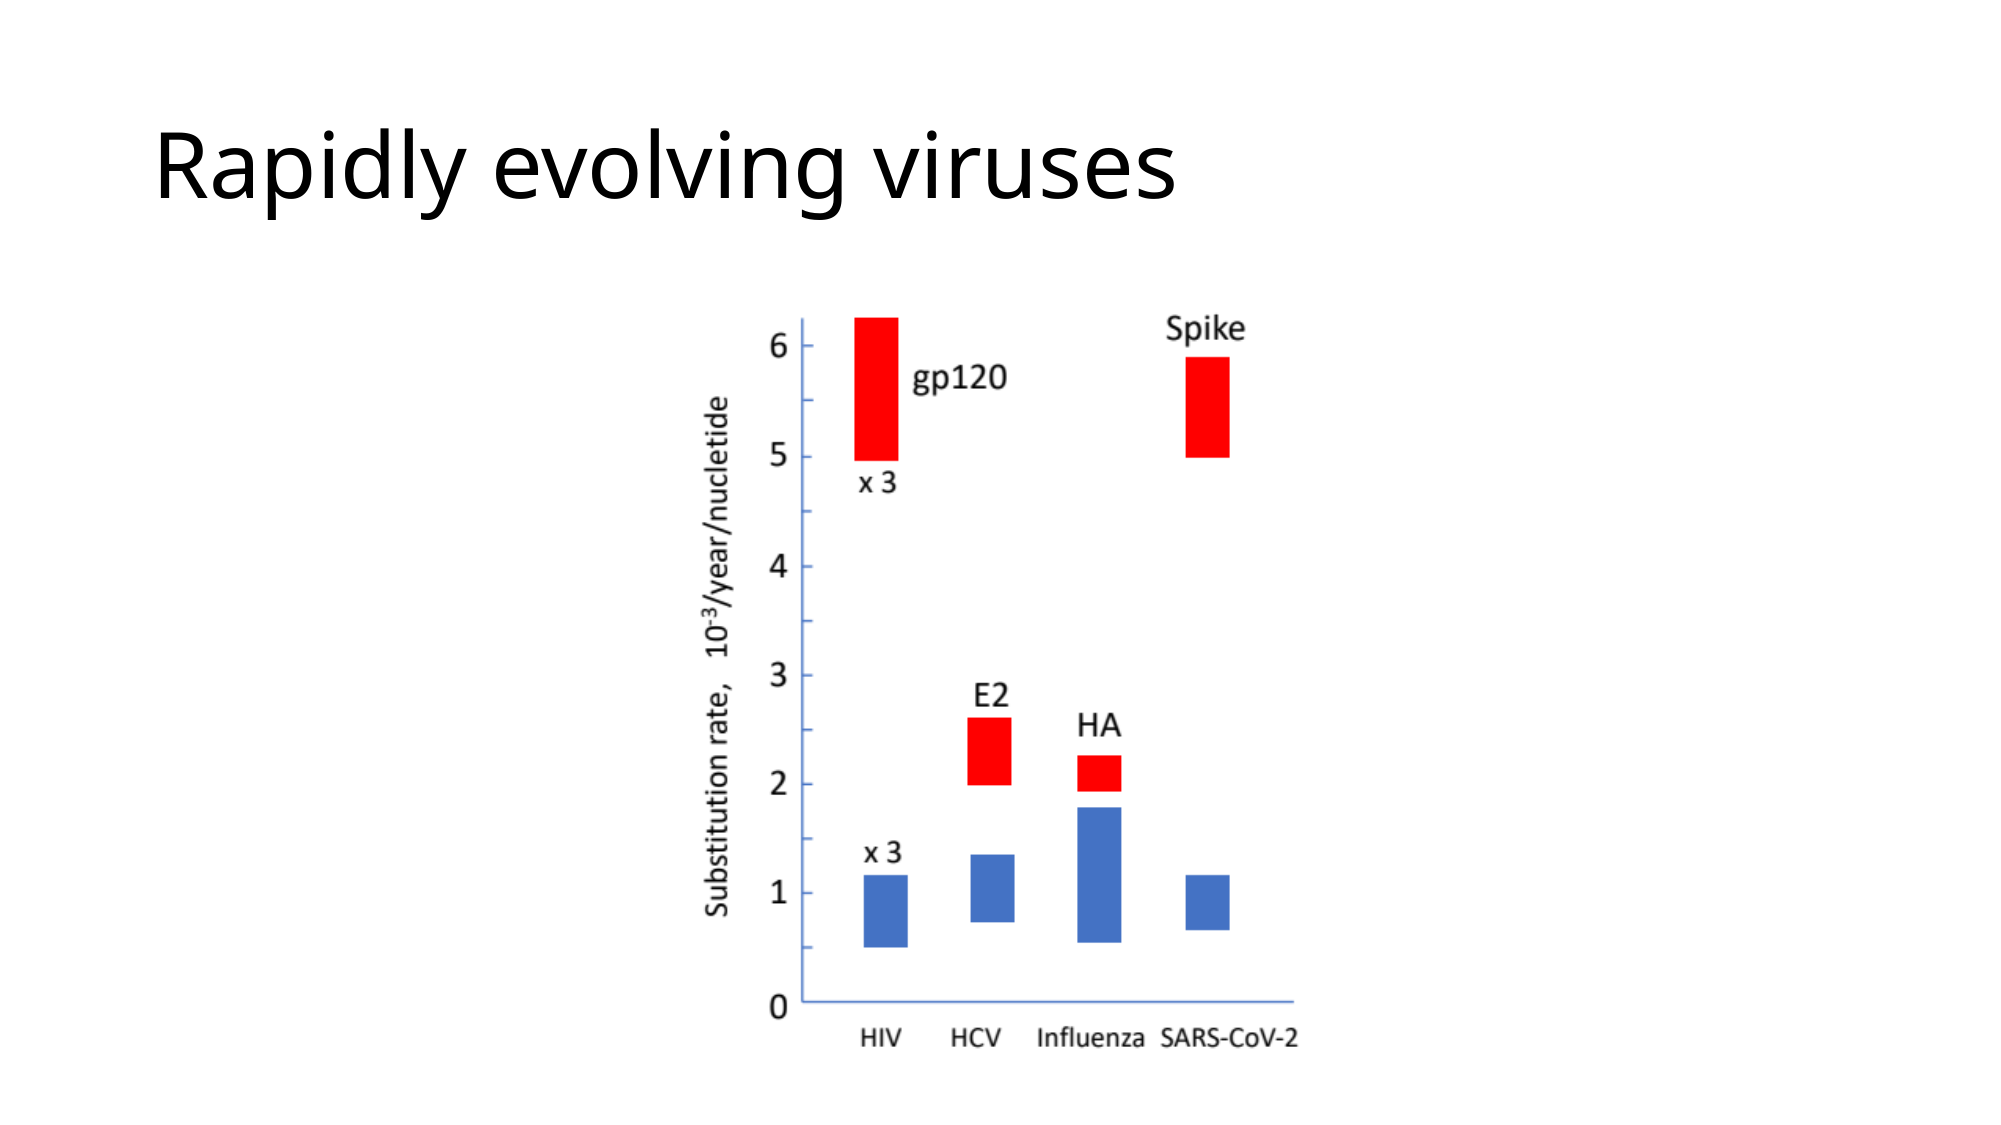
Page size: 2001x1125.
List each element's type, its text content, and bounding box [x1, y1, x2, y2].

title Rapidly evolving viruses [137, 59, 1863, 278]
picture [682, 277, 1318, 1066]
